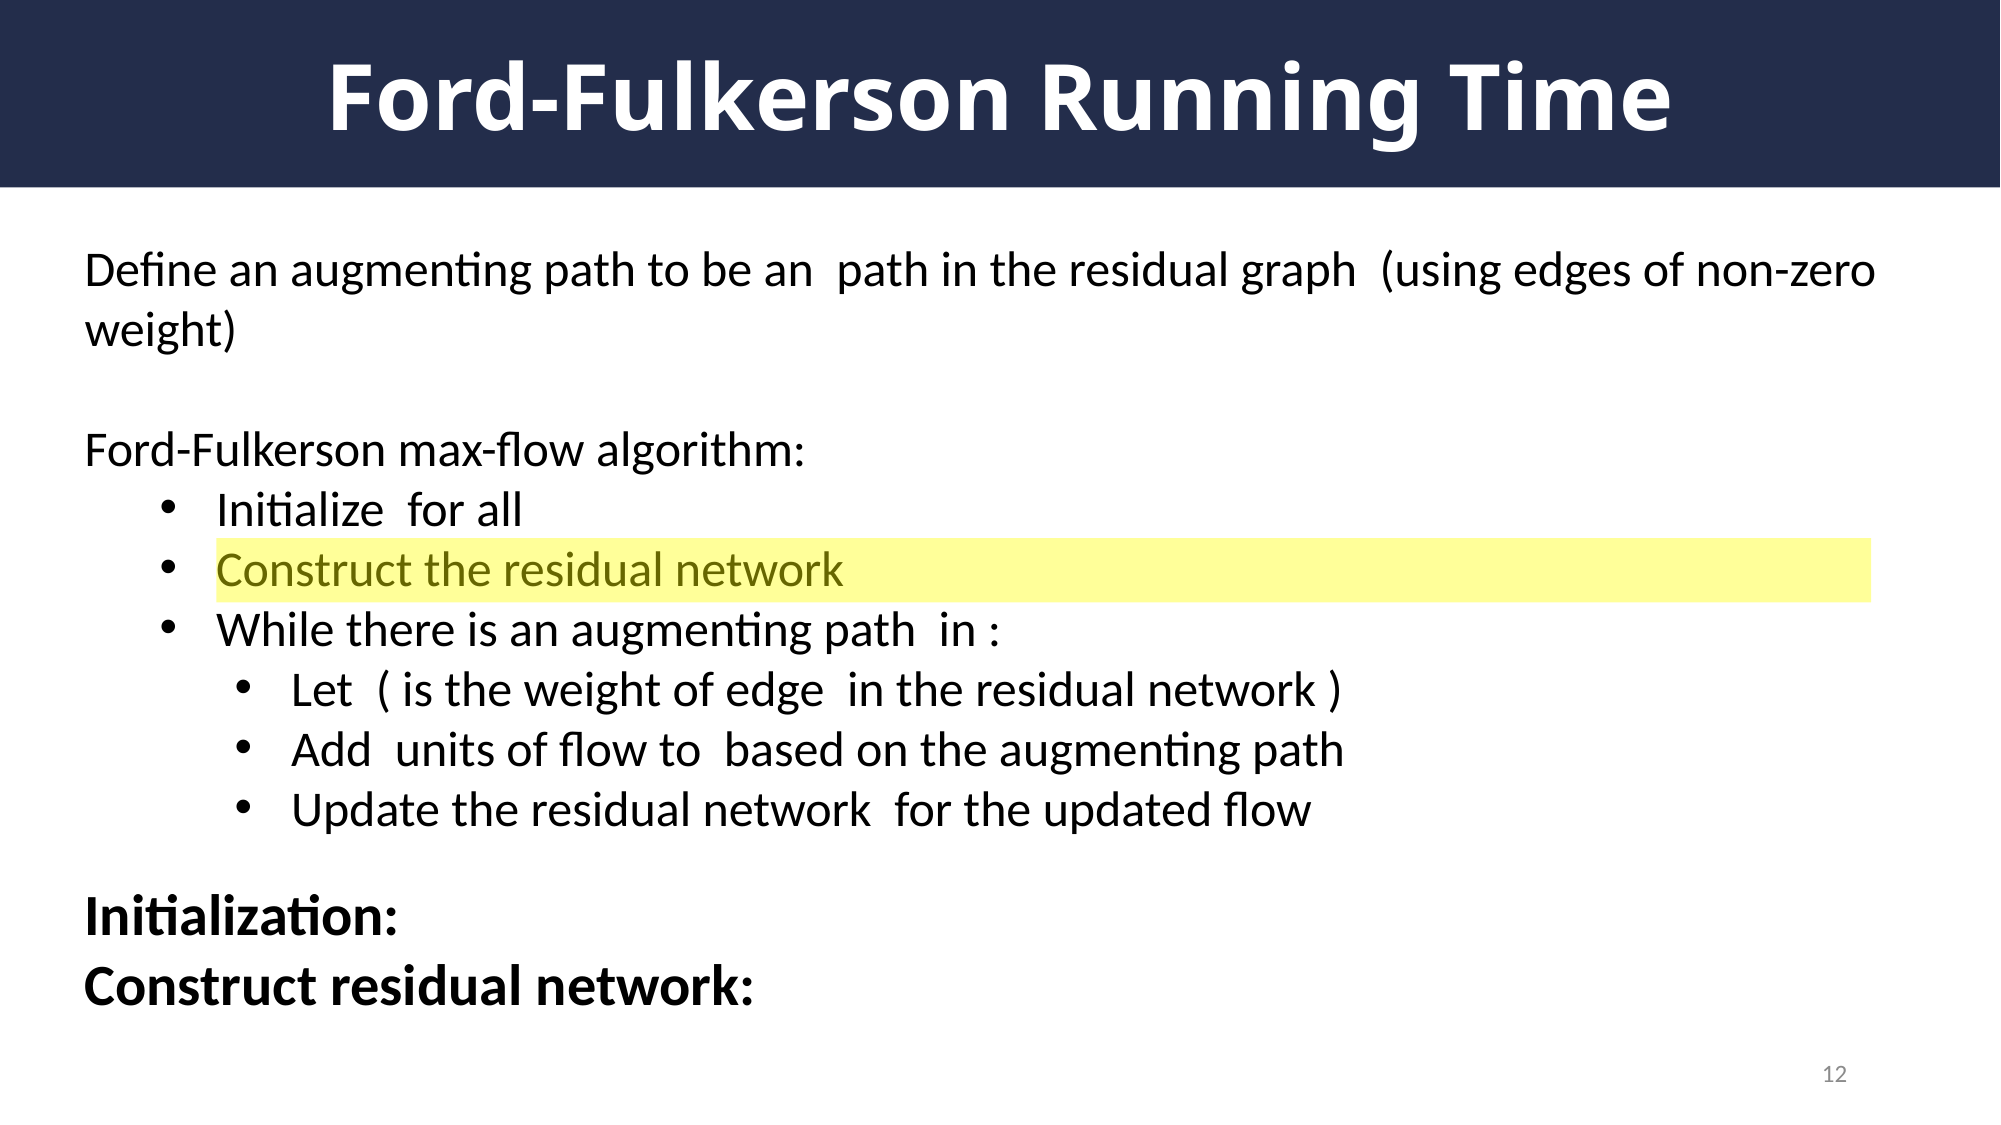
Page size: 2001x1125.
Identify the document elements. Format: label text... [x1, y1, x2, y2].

slide_number 12 [1412, 1042, 1863, 1103]
text_box [214, 536, 1873, 604]
title Ford-Fulkerson Running Time [99, 24, 1900, 163]
